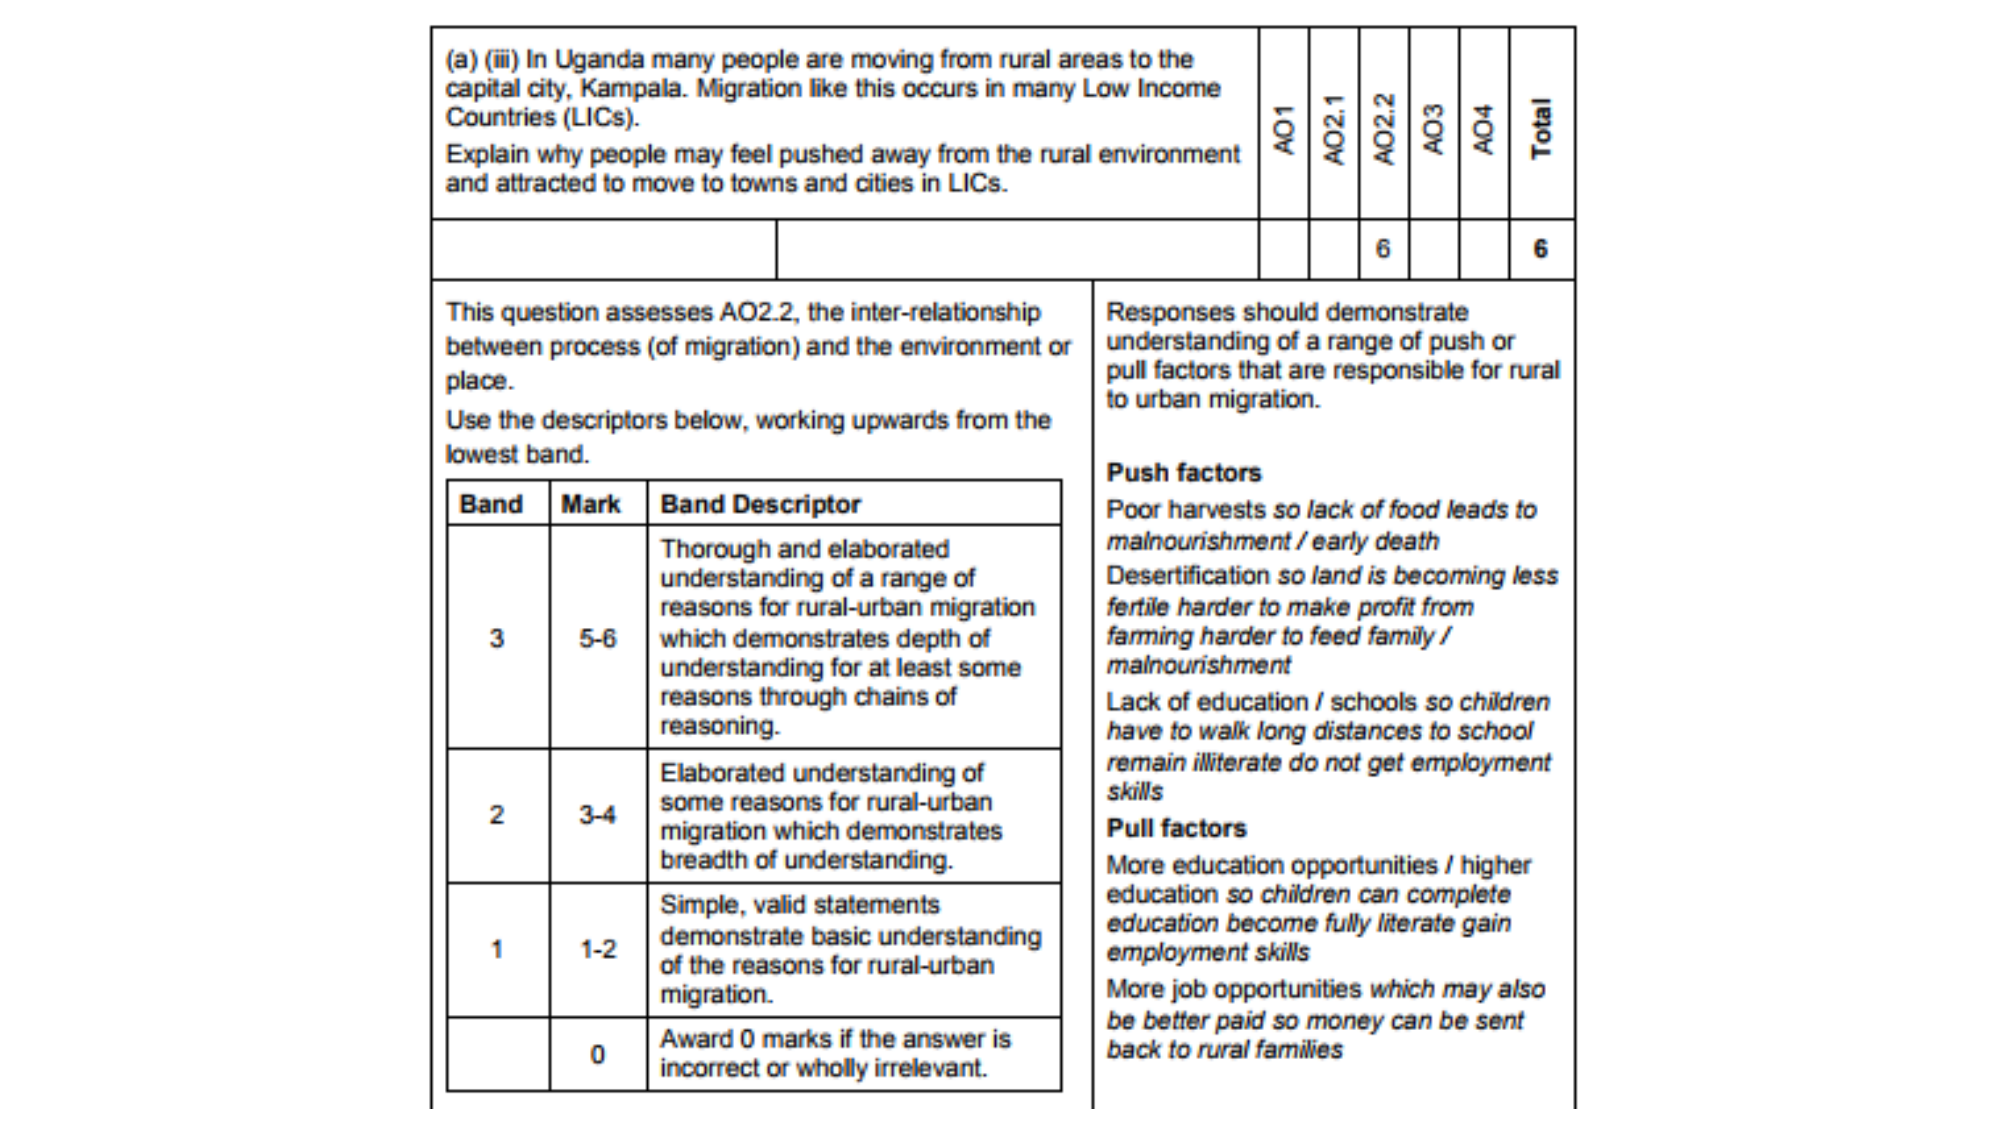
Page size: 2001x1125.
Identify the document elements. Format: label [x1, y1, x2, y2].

picture [423, 16, 1588, 1109]
